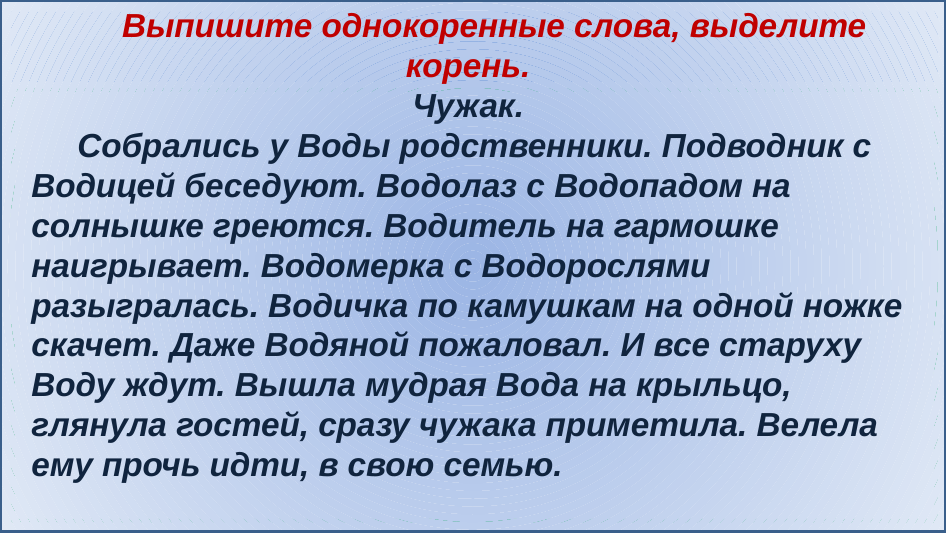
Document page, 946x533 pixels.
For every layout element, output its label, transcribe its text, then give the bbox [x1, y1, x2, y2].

list Выпишите однокоренные слова, выделите корень. Чужак. Собрались у Воды родственники. Подводник с Водицей беседуют. Водолаз с Водопадом на солнышке греются. Водитель на гармошке наигрывает. Водомерка с Водорослями разыгралась. Водичка по камушкам на одной ножке скачет. Даже Водяной пожаловал. И все старуху Воду ждут. Вышла мудрая Вода на крыльцо, глянула гостей, сразу чужака приметила. Велела ему прочь идти, в свою семью. [22, 0, 923, 494]
text_box [0, 0, 946, 533]
